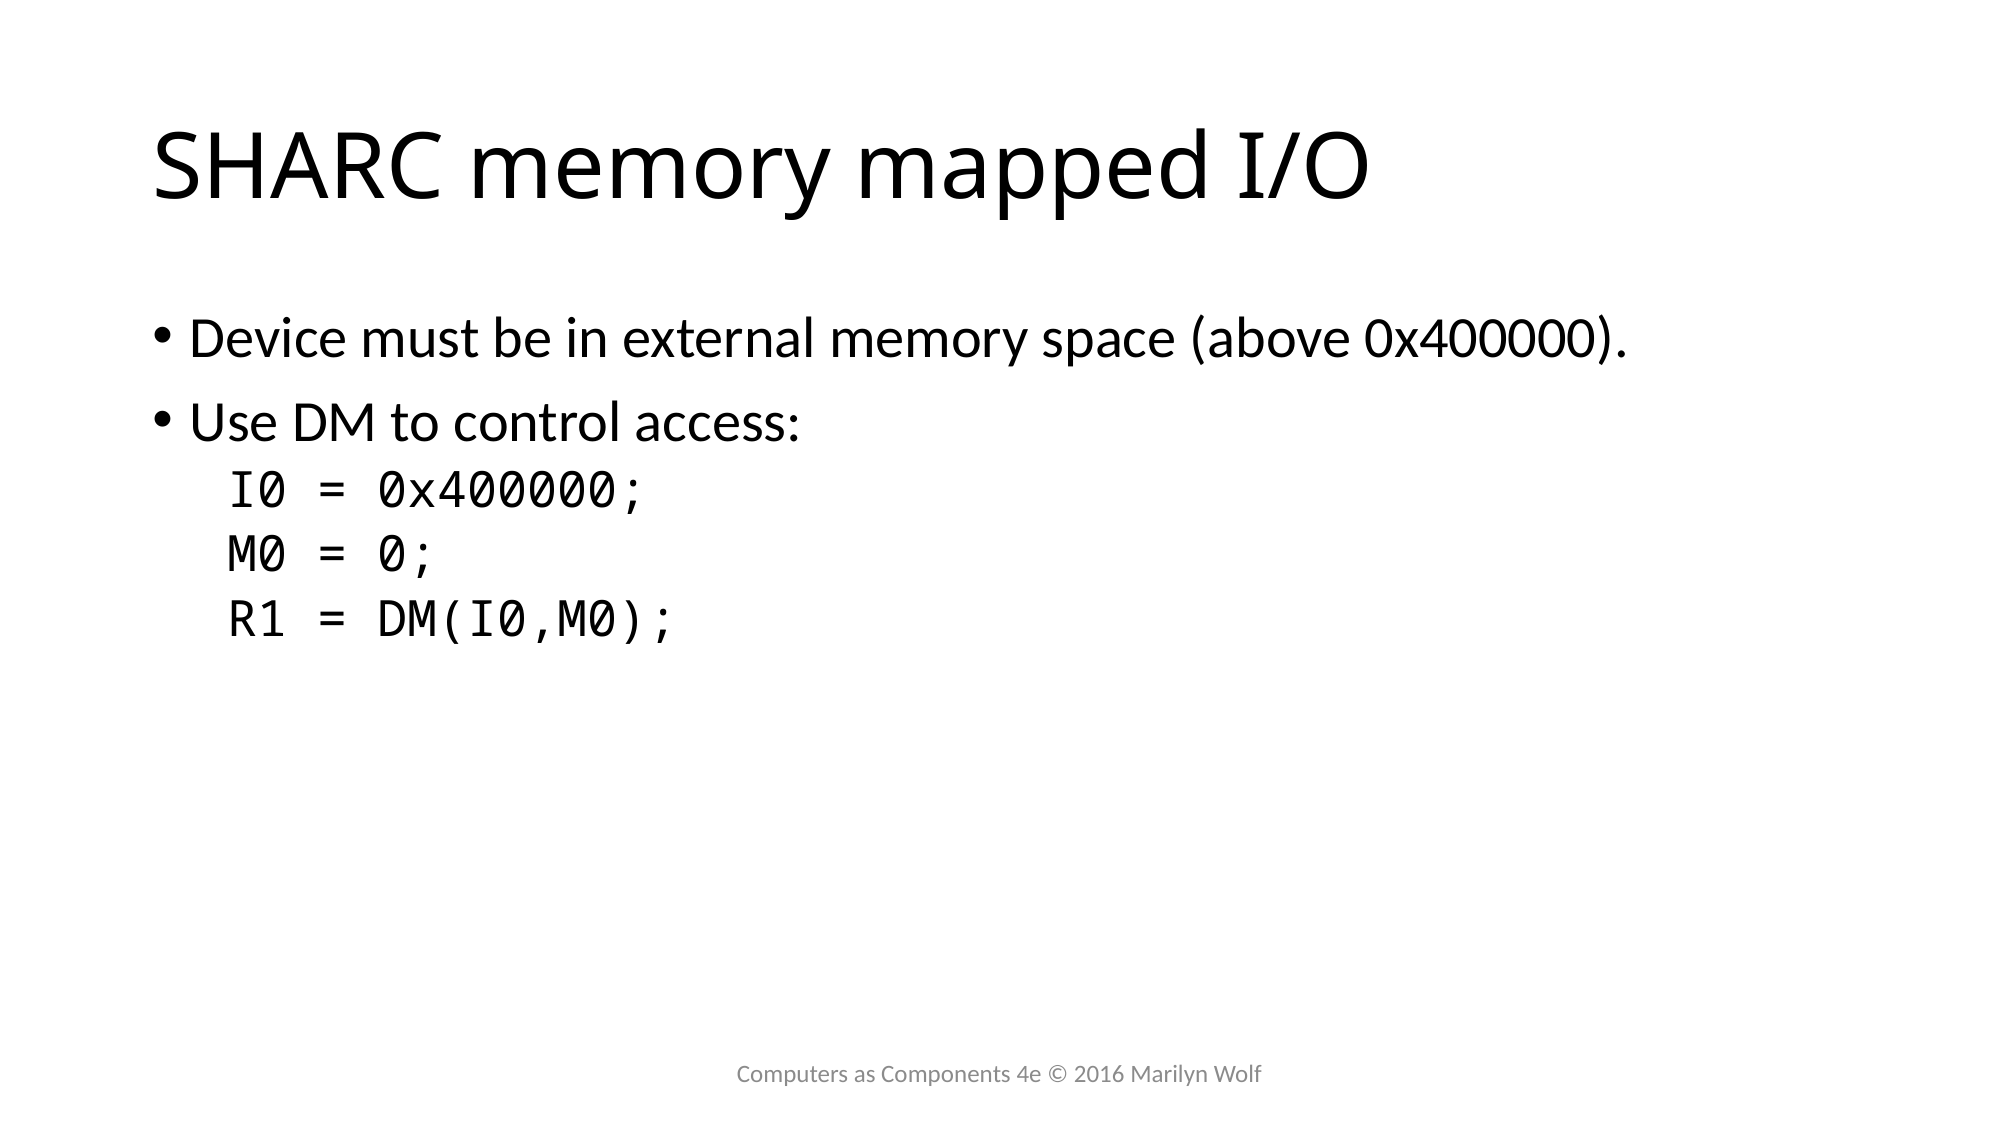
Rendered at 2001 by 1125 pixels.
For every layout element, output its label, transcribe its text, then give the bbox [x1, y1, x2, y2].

title SHARC memory mapped I/O [137, 59, 1863, 278]
footer Computers as Components 4e © 2016 Marilyn Wolf [662, 1042, 1338, 1103]
list Device must be in external memory space (above 0x400000). Use DM to control access: I0 = 0x400000; M0 = 0; R1 = DM(I0,M0); [137, 299, 1863, 1014]
